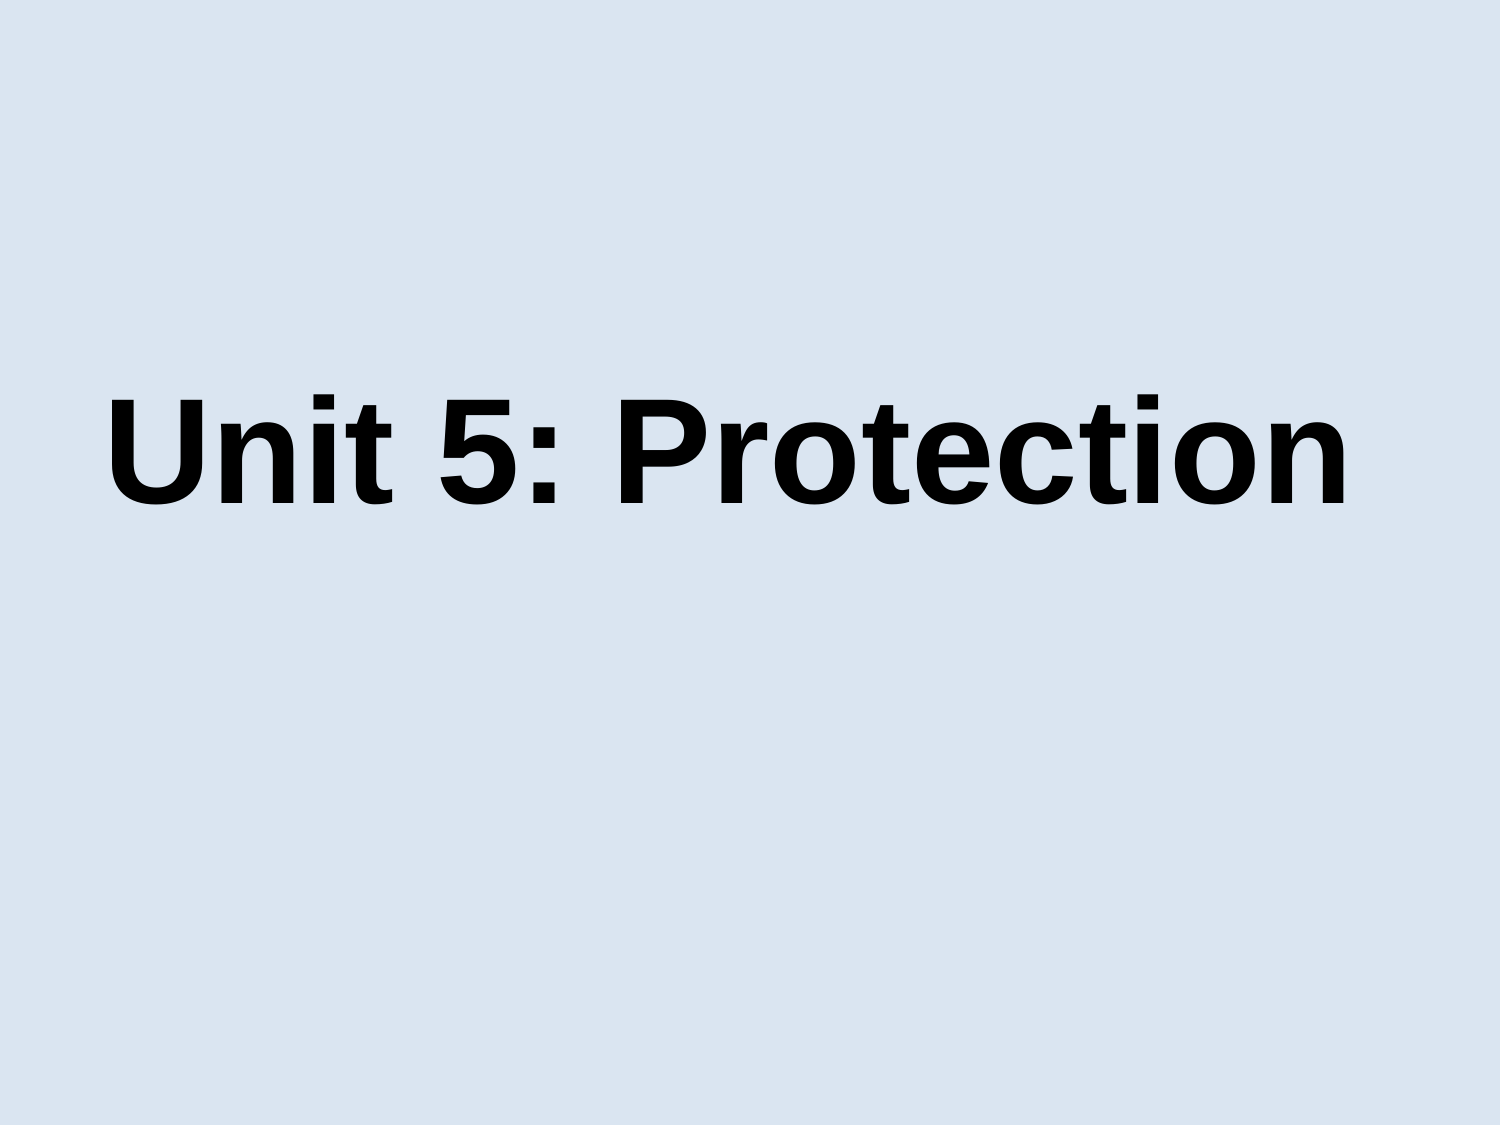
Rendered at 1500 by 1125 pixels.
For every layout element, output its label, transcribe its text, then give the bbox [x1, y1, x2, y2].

title Unit 5: Protection [75, 350, 1425, 538]
